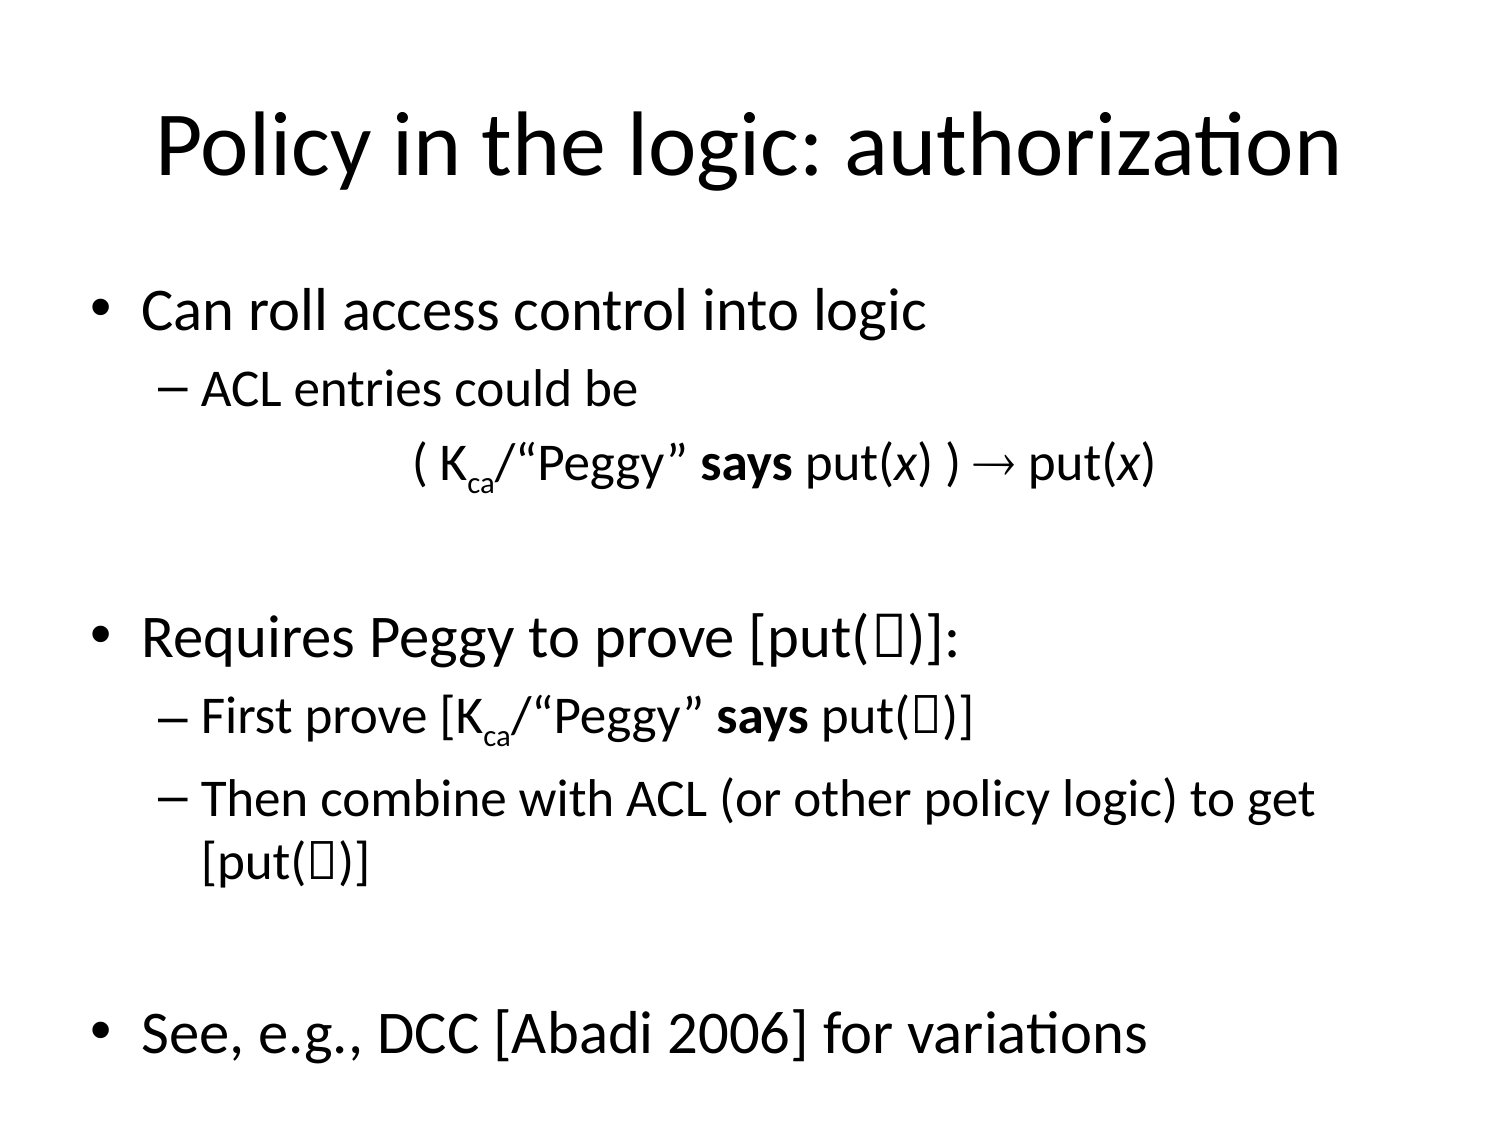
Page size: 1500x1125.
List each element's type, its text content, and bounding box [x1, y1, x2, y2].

list Can roll access control into logic ACL entries could be ( Kca/“Peggy” says put(x) )  put(x) Requires Peggy to prove [put()]: First prove [Kca/“Peggy” says put()] Then combine with ACL (or other policy logic) to get [put()] See, e.g., DCC [Abadi 2006] for variations [75, 262, 1425, 1075]
title Policy in the logic: authorization [75, 45, 1425, 233]
